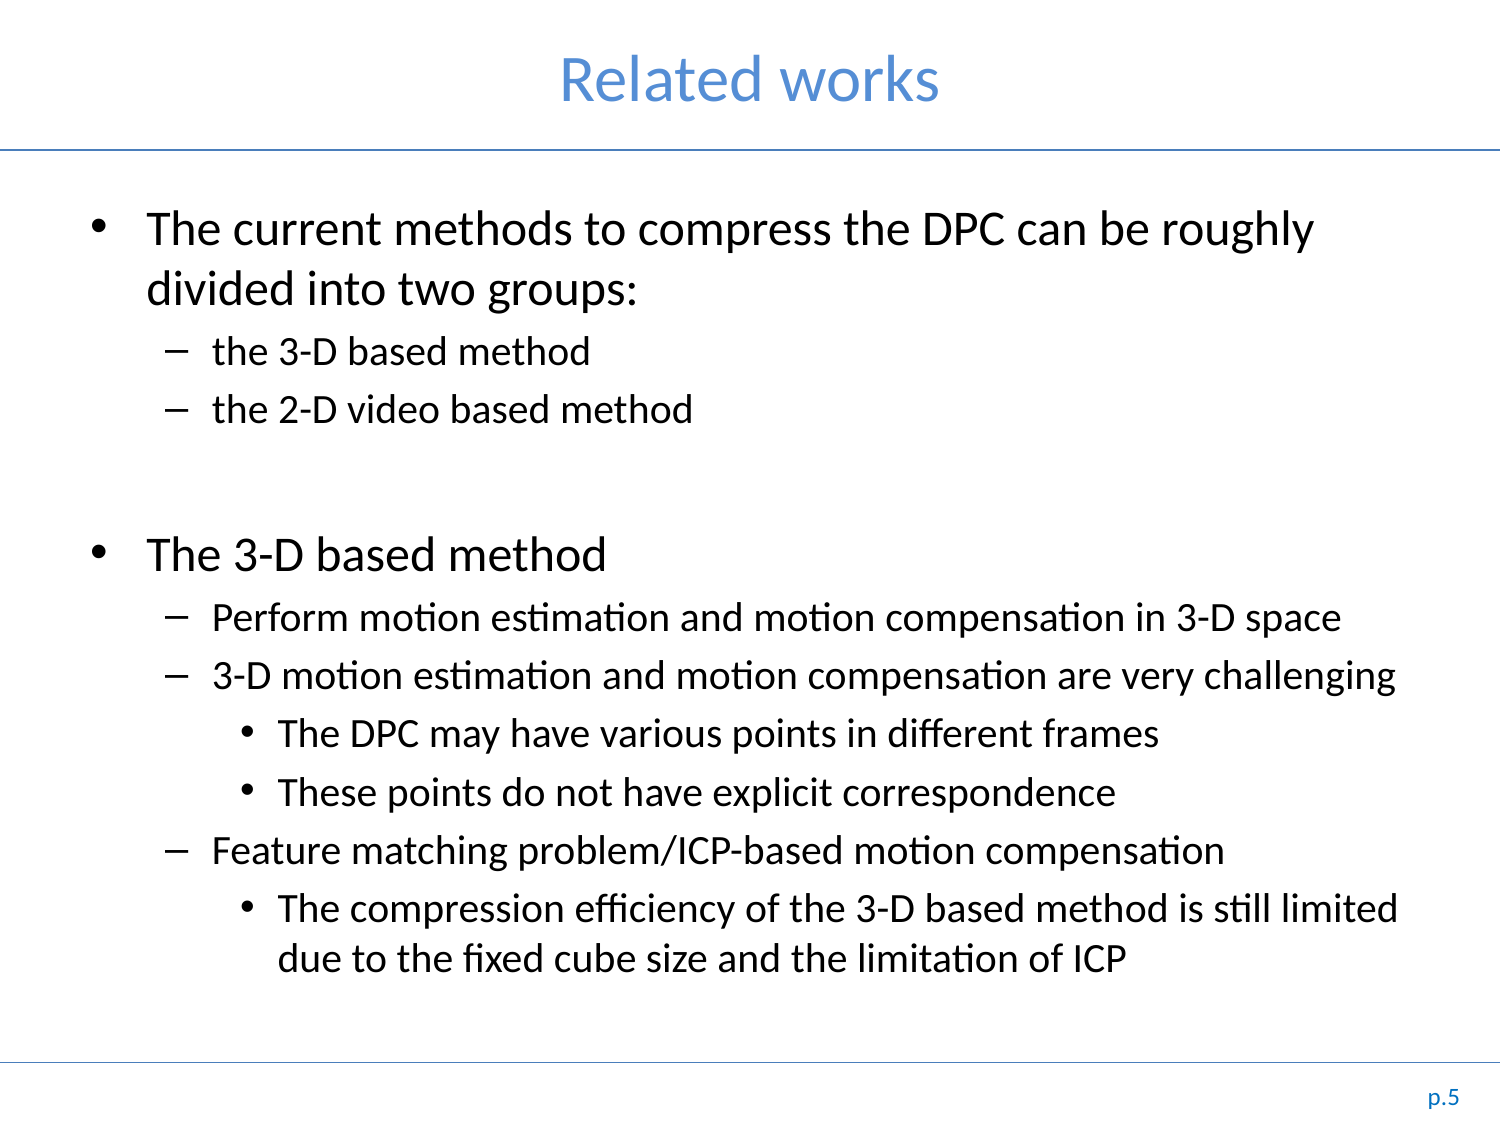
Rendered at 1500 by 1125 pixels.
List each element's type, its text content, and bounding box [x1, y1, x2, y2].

title Related works [75, 12, 1425, 138]
list The current methods to compress the DPC can be roughly divided into two groups: the 3-D based method the 2-D video based method The 3-D based method Perform motion estimation and motion compensation in 3-D space 3-D motion estimation and motion compensation are very challenging The DPC may have various points in different frames These points do not have explicit correspondence Feature matching problem/ICP-based motion compensation The compression efficiency of the 3-D based method is still limited due to the fixed cube size and the limitation of ICP [75, 187, 1425, 1038]
slide_number p.5 [1387, 1066, 1475, 1125]
